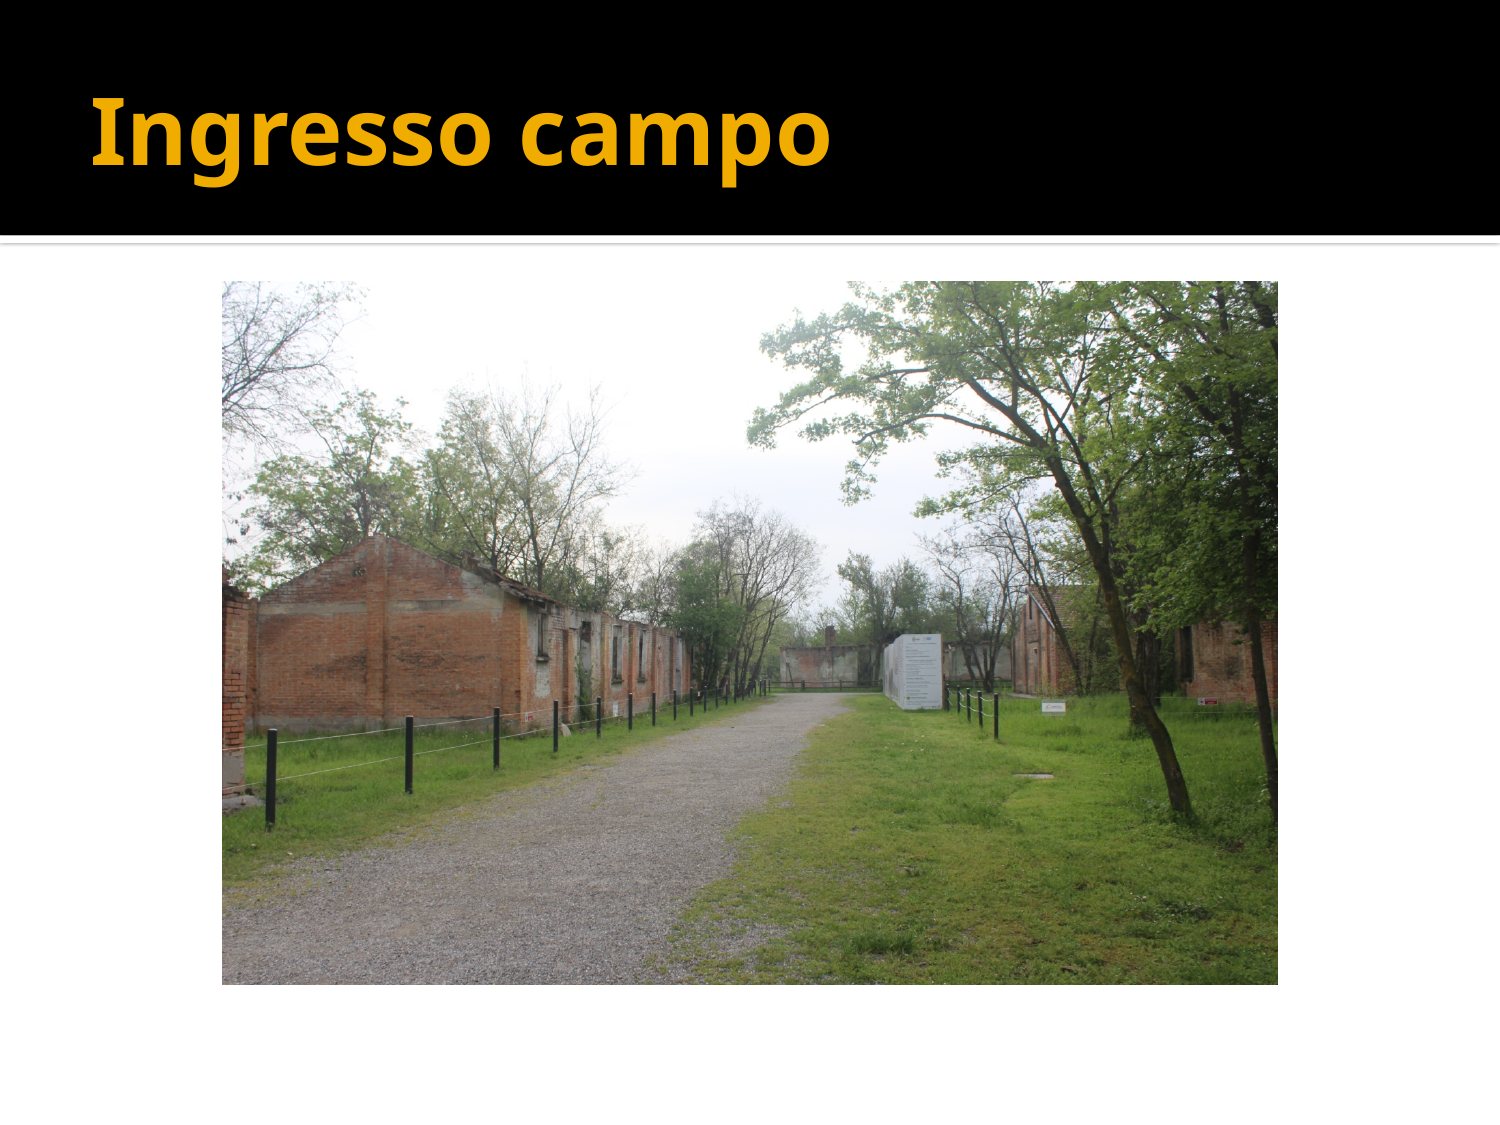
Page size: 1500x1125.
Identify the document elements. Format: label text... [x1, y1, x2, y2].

title Ingresso campo [75, 24, 1425, 231]
picture [222, 281, 1278, 985]
